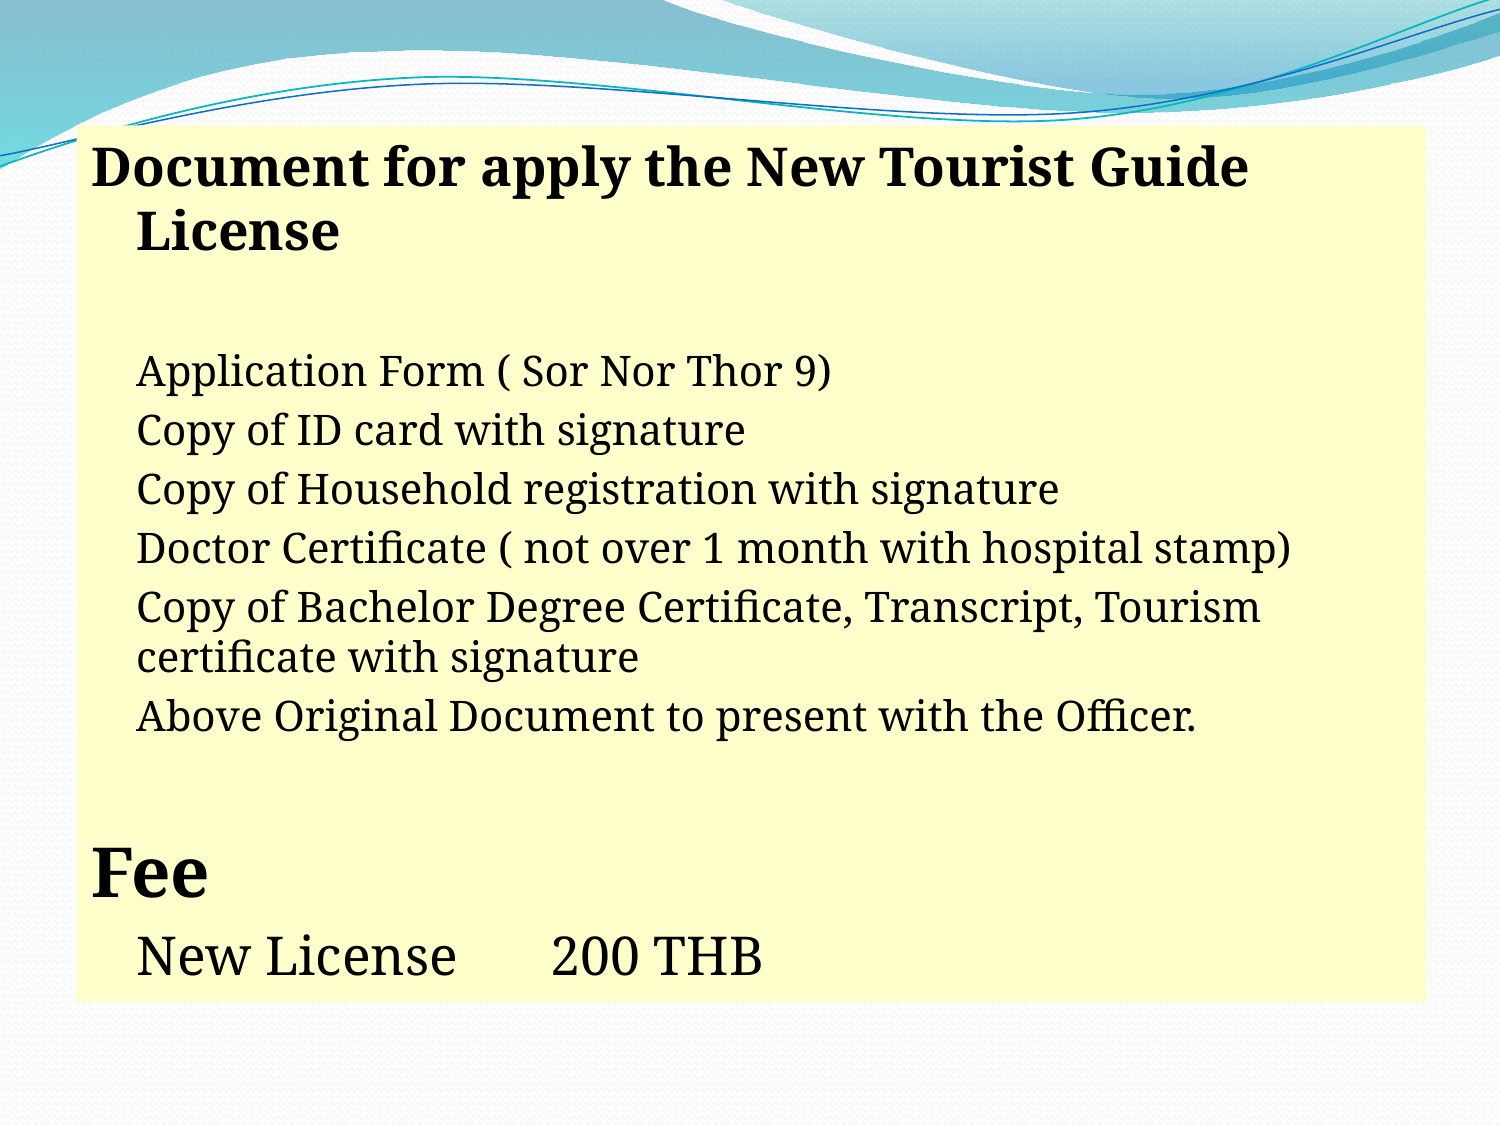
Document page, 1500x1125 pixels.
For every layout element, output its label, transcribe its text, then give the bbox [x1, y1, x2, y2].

list Document for apply the New Tourist Guide License Application Form ( Sor Nor Thor 9) Copy of ID card with signature Copy of Household registration with signature Doctor Certificate ( not over 1 month with hospital stamp) Copy of Bachelor Degree Certificate, Transcript, Tourism certificate with signature Above Original Document to present with the Officer. Fee New License 200 THB [76, 125, 1427, 1002]
